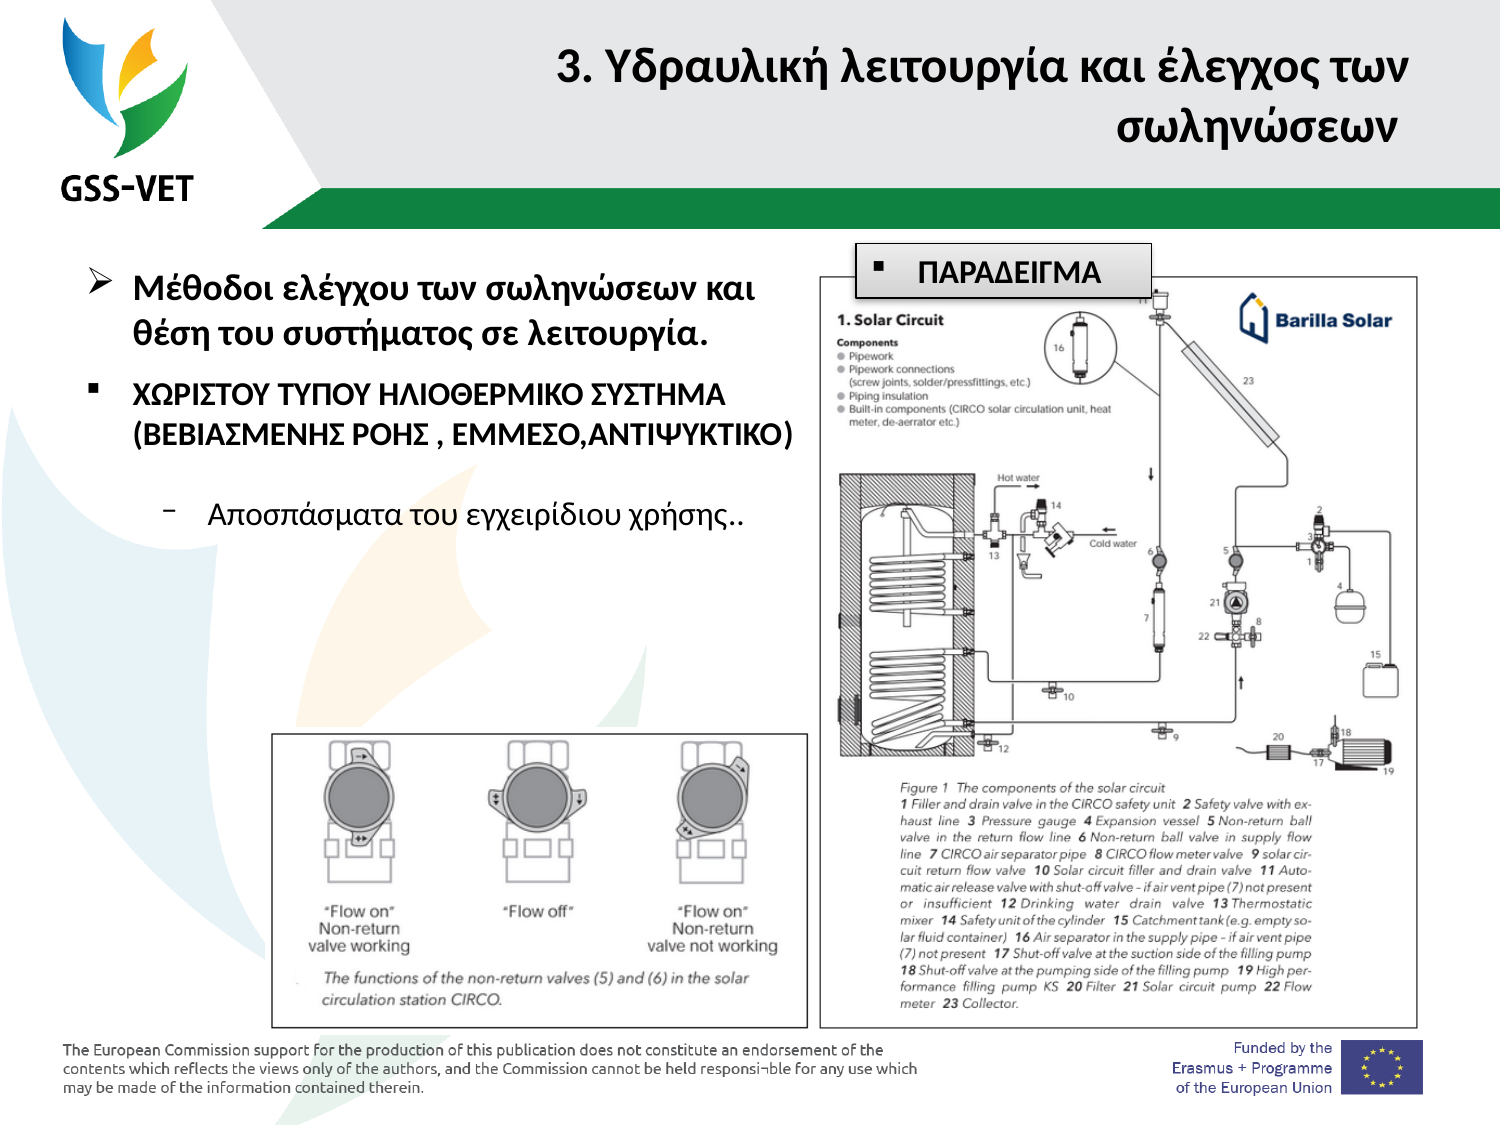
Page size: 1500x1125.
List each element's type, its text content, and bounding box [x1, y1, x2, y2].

text_box Μέθοδοι ελέγχου των σωληνώσεων και θέση του συστήματος σε λειτουργία. [71, 255, 850, 361]
title 3. Υδραυλική λειτουργία και έλεγχος των σωληνώσεων [324, 0, 1425, 185]
text_box ΧΩΡΙΣΤΟΥ ΤΥΠΟΥ ΗΛΙΟΘΕΡΜΙΚΟ ΣΥΣΤΗΜΑ (ΒΕΒΙΑΣΜΕΝΗΣ ΡΟΗΣ , ΕΜΜΕΣΟ,ΑΝΤΙΨΥΚΤΙΚΟ) Αποσπάσματα του εγχειρίδιου χρήσης.. [71, 365, 260, 540]
text_box ΠΑΡΑΔΕΙΓΜΑ [855, 243, 1152, 269]
picture [0, 0, 1500, 1125]
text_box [265, 270, 1424, 1036]
